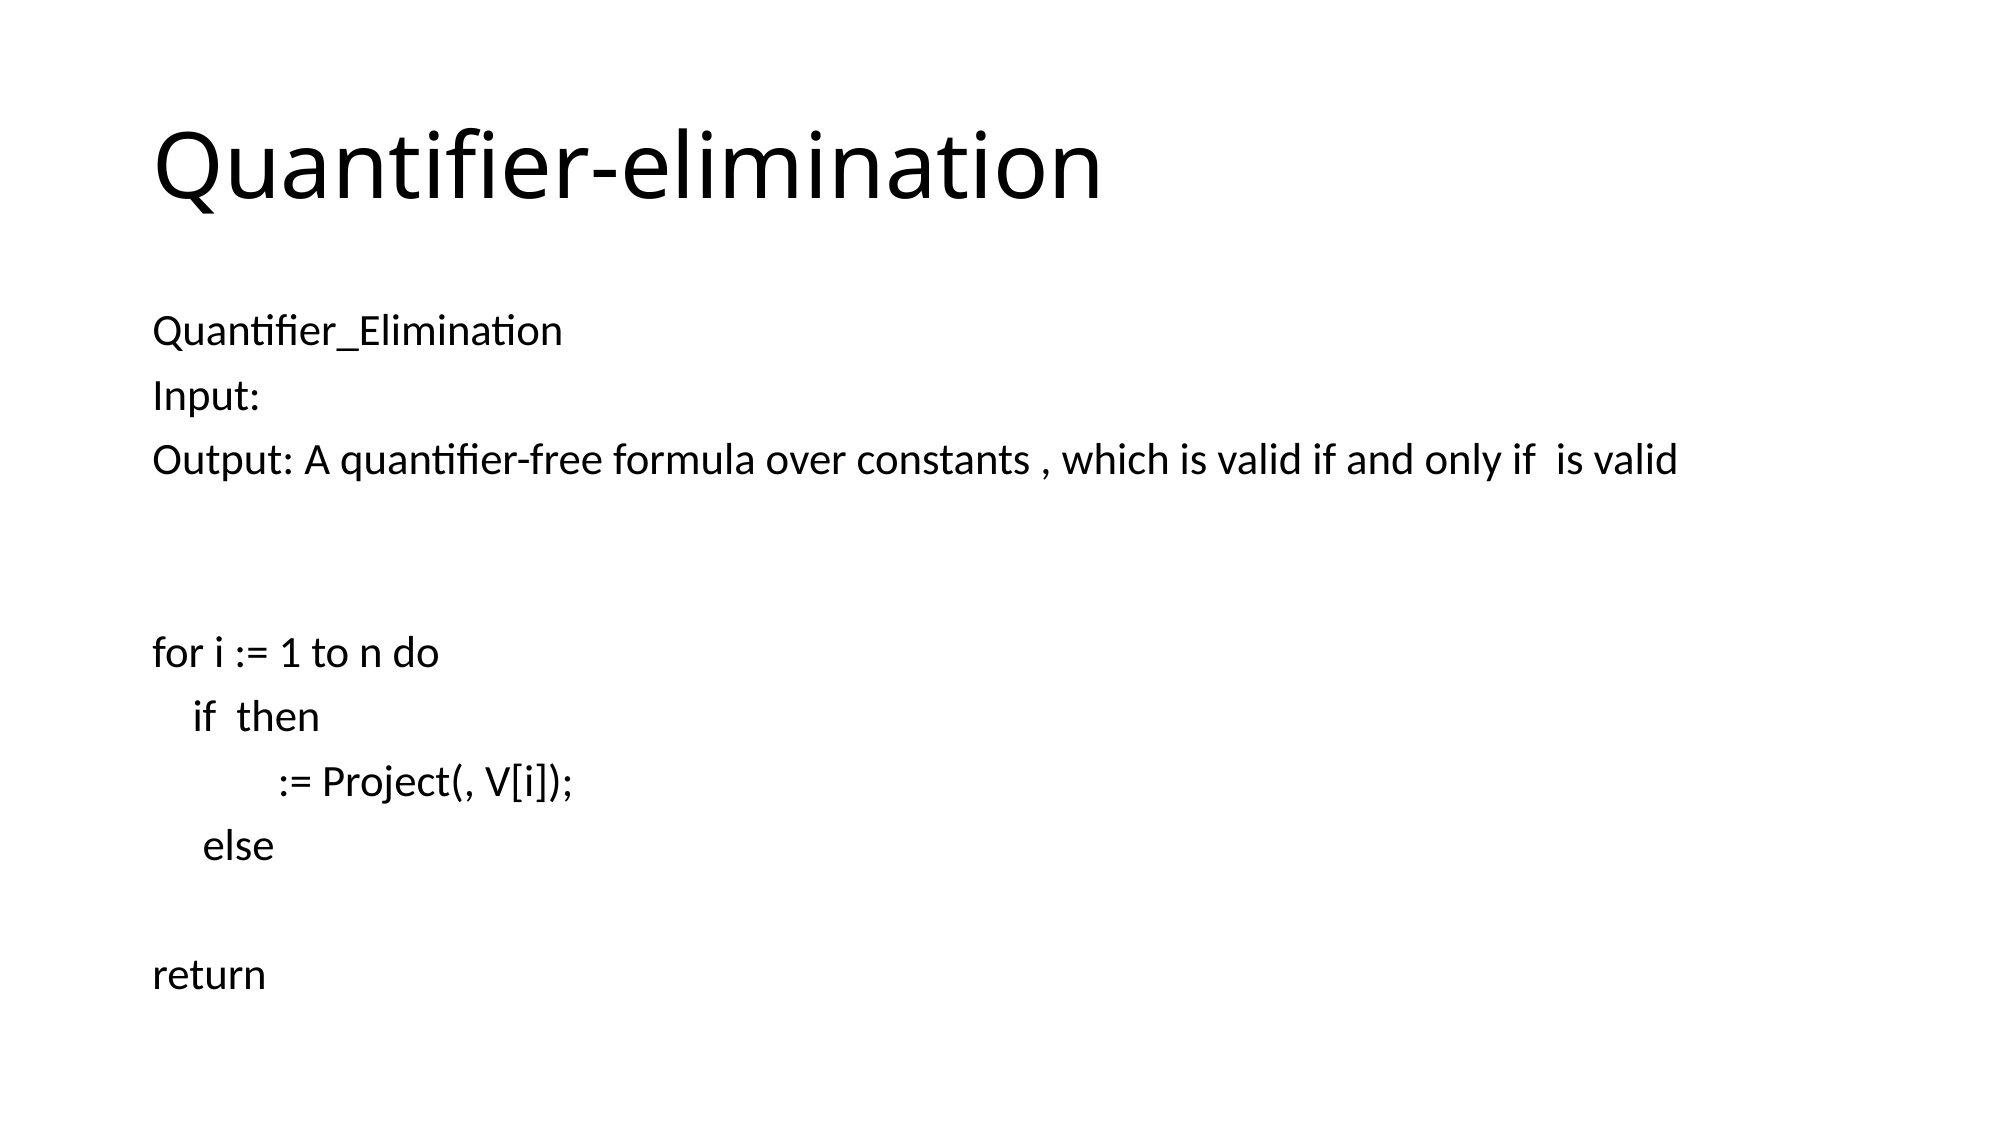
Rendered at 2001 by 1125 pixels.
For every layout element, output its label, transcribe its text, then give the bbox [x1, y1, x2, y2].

title Quantifier-elimination [137, 59, 1863, 278]
